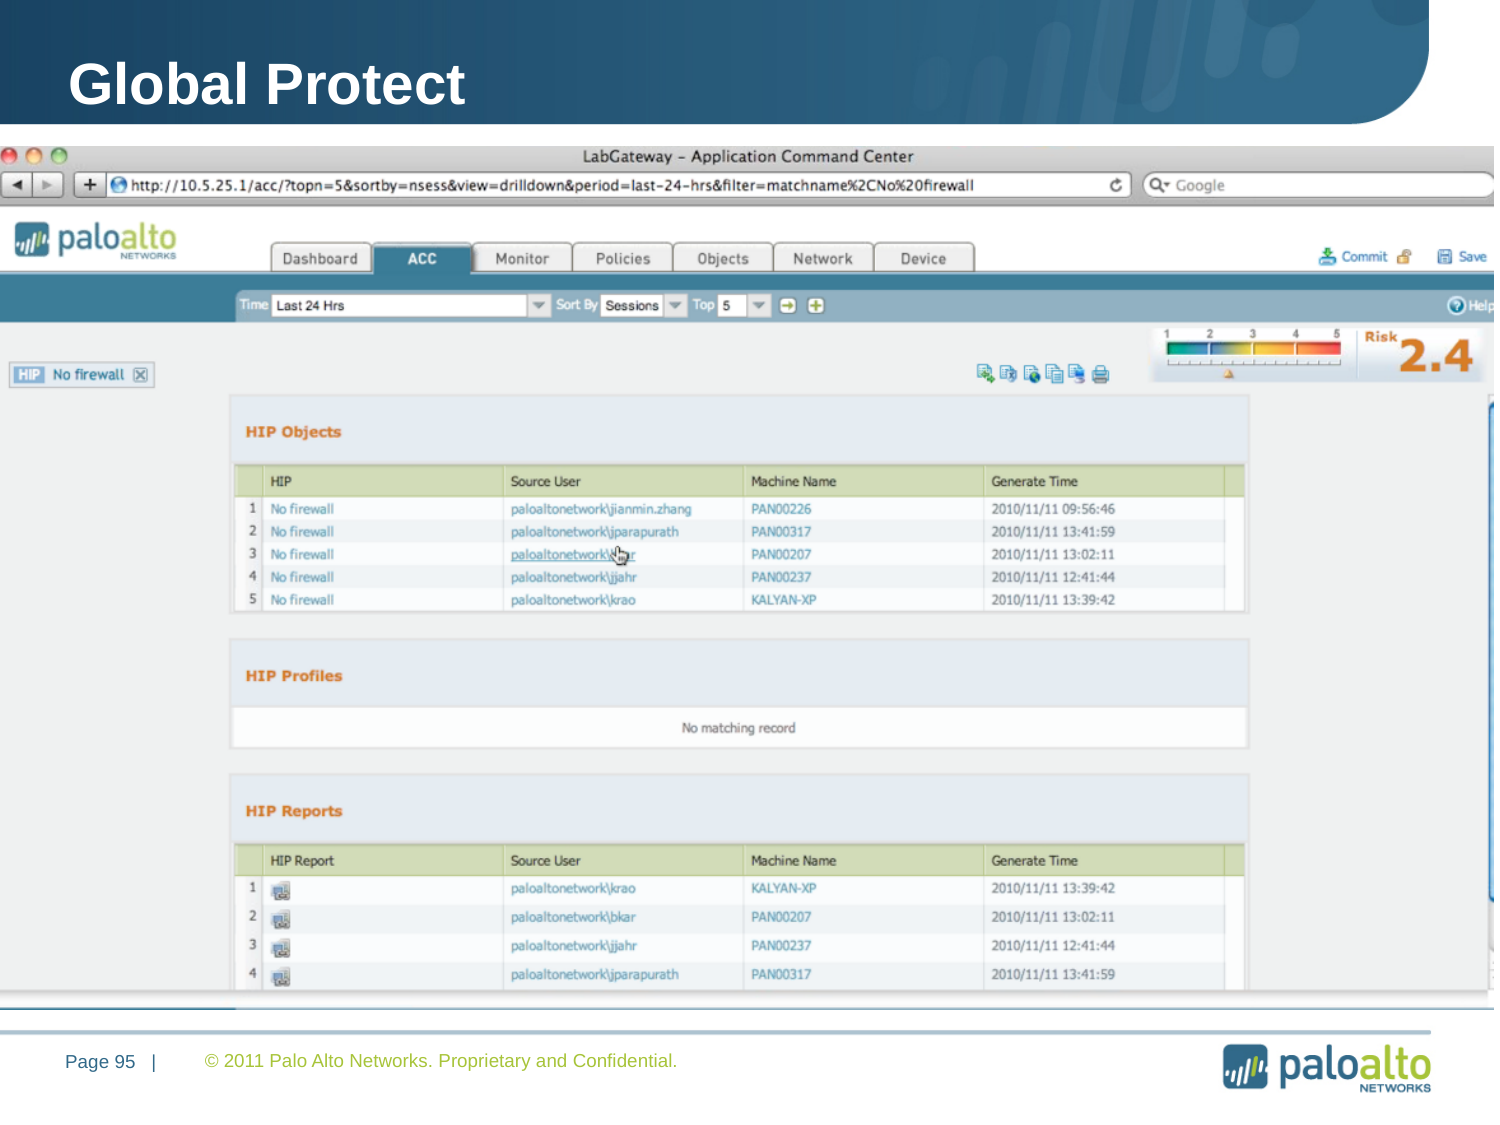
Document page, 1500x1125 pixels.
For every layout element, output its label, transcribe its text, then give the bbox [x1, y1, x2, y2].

title Global Protect [52, 24, 1428, 126]
slide_number Page 95 | [49, 1041, 190, 1118]
picture [0, 0, 1500, 1125]
footer © 2011 Palo Alto Networks. Proprietary and Confidential. [190, 1041, 1139, 1117]
